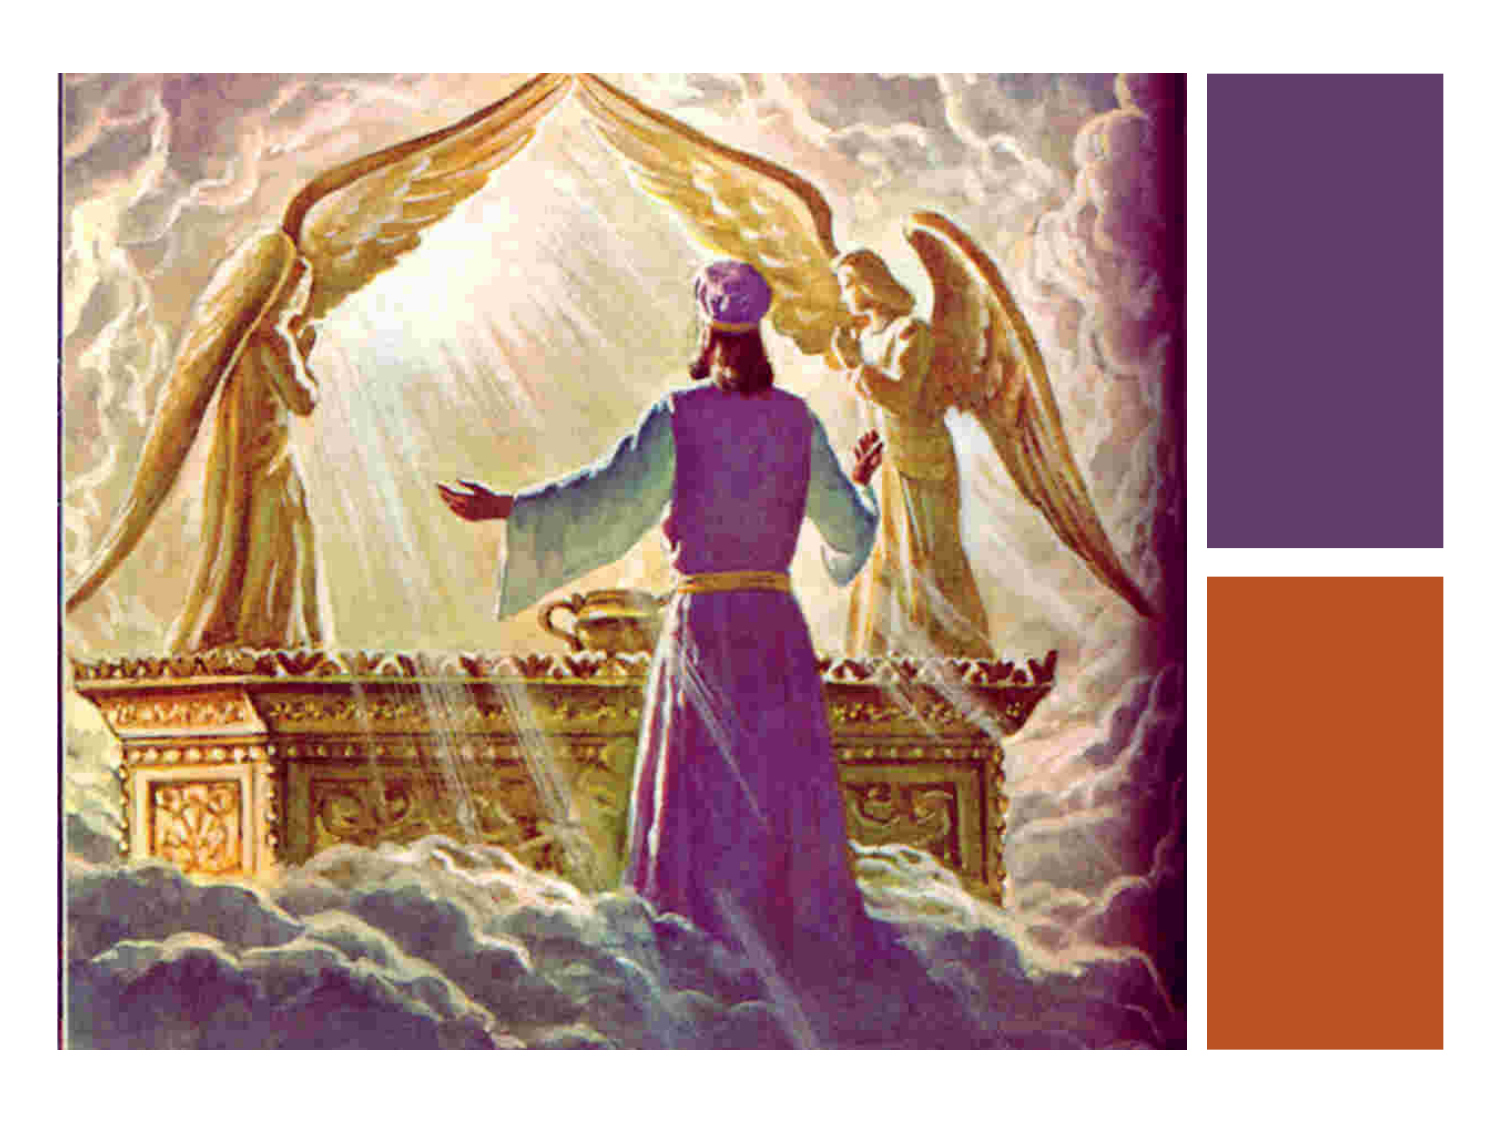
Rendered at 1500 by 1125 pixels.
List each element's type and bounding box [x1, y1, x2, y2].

text_box [1206, 72, 1444, 549]
list [57, 73, 1187, 1050]
text_box [1206, 576, 1444, 1051]
